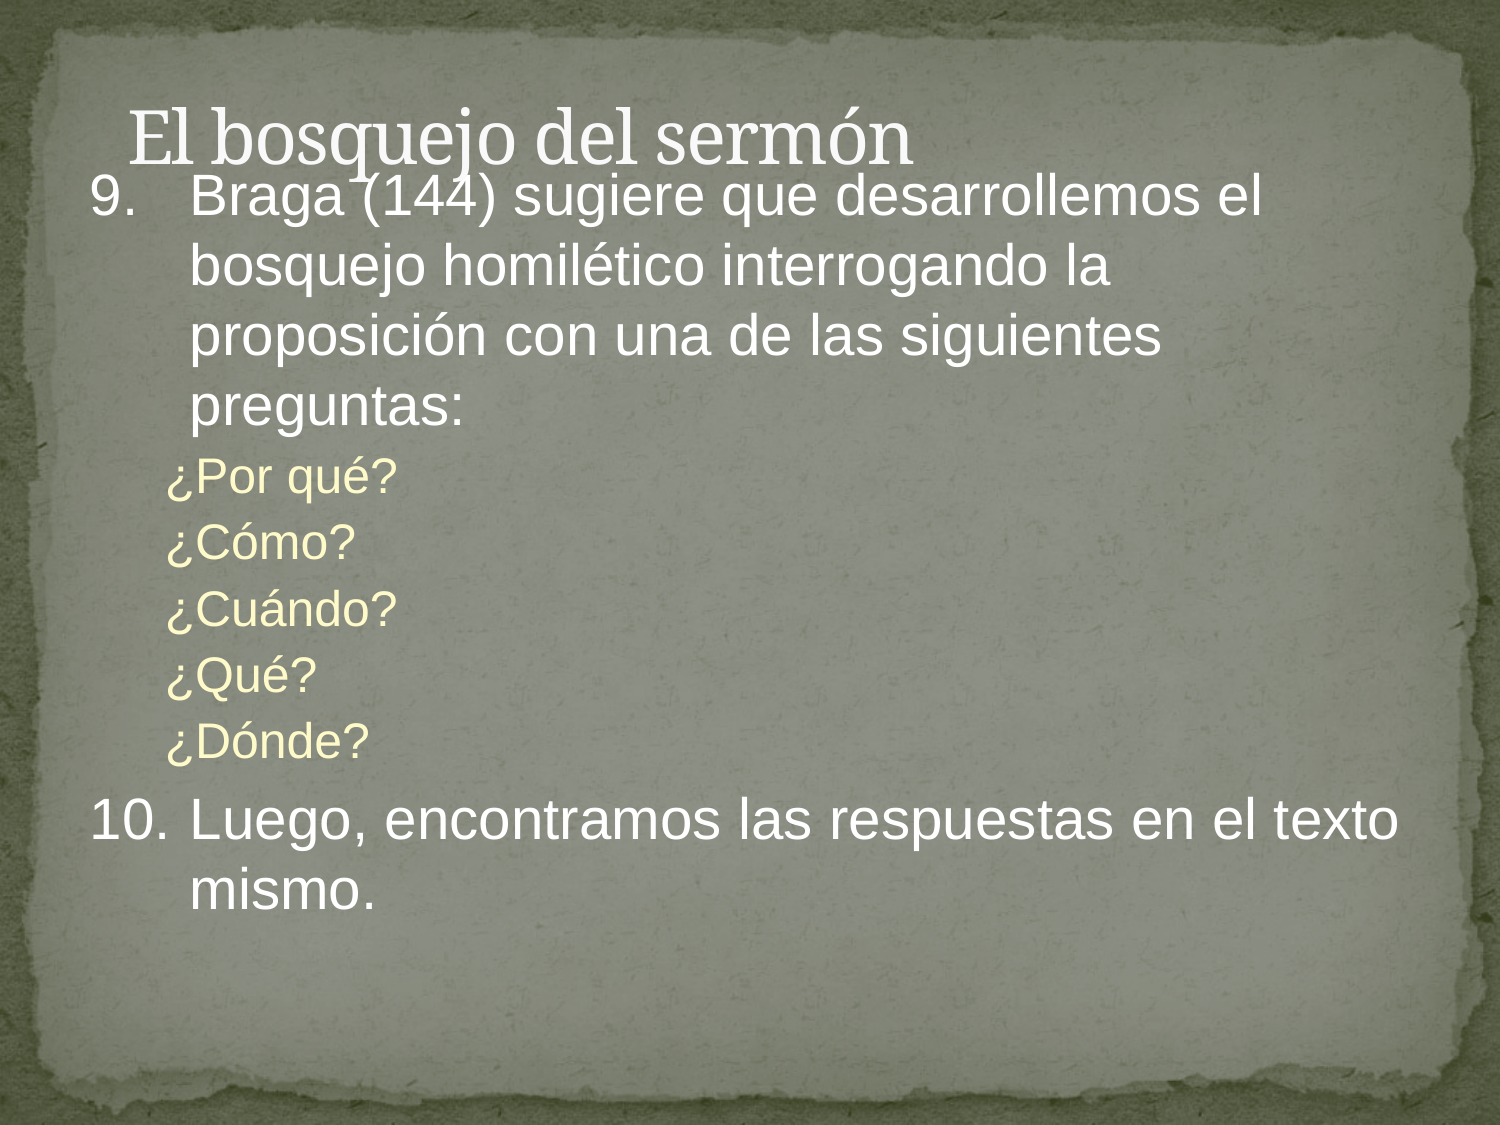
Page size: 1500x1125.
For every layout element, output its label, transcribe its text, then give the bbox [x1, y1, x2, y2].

title El bosquejo del sermón [112, 0, 1388, 188]
list 9. Braga (144) sugiere que desarrollemos el bosquejo homilético interrogando la proposición con una de las siguientes preguntas: ¿Por qué? ¿Cómo? ¿Cuándo? ¿Qué? ¿Dónde? 10. Luego, encontramos las respuestas en el texto mismo. [75, 149, 1425, 1088]
